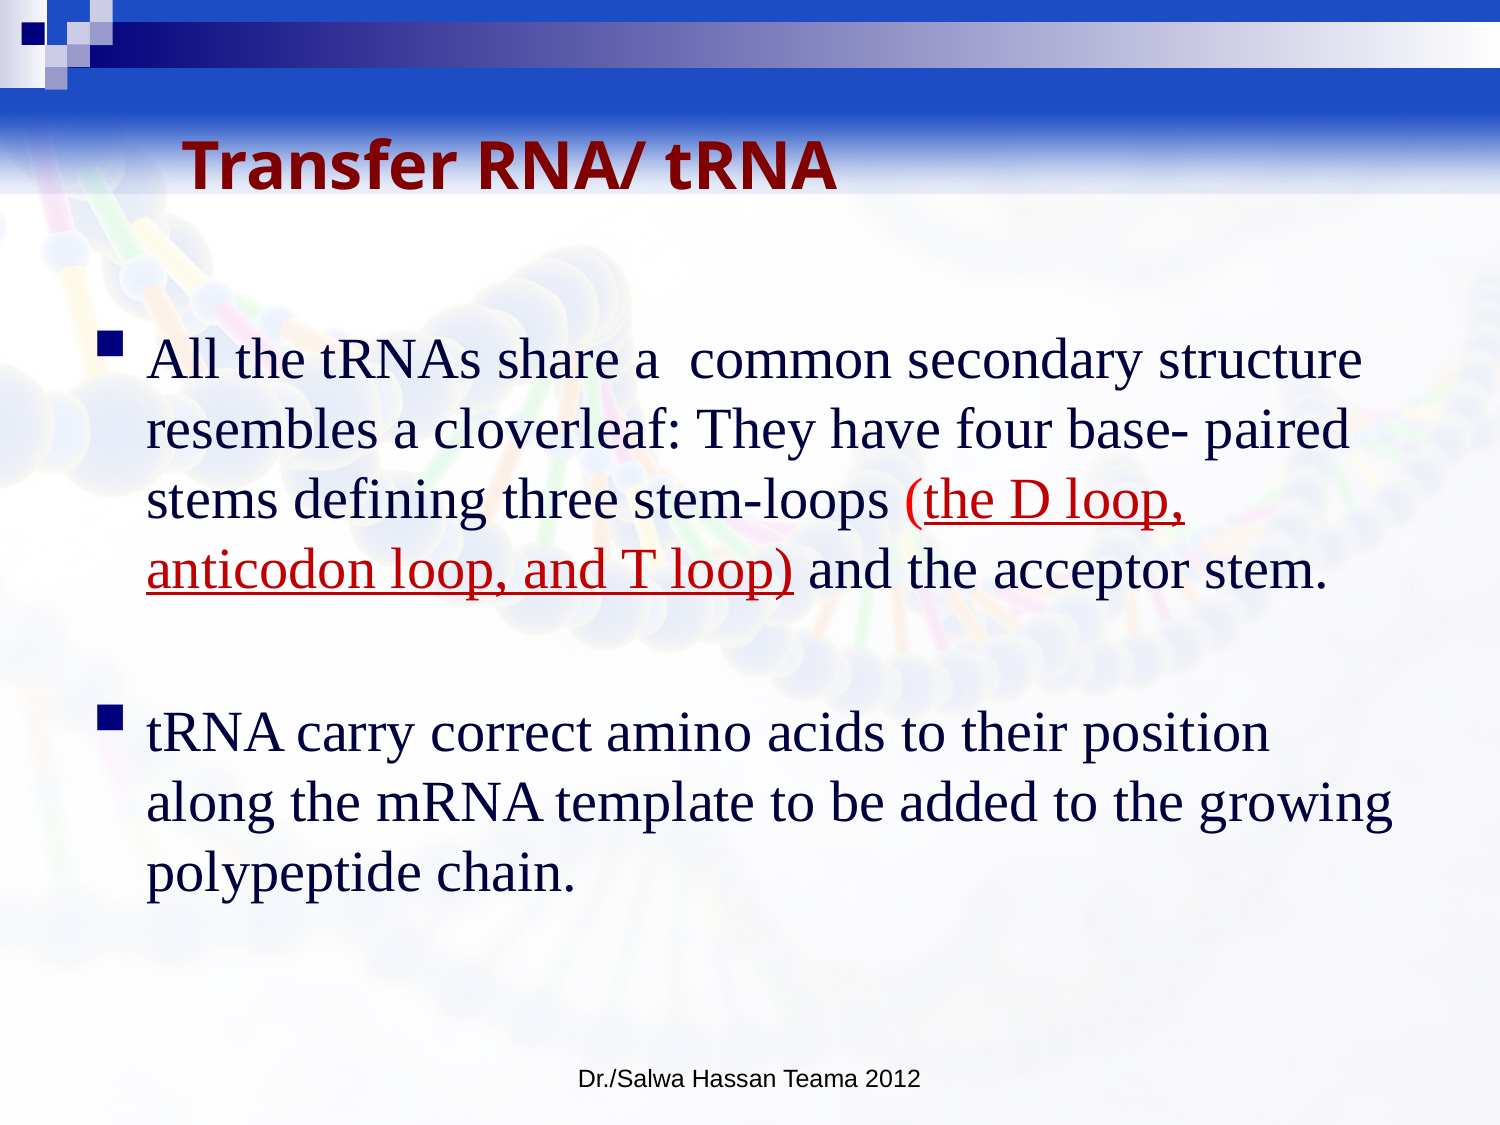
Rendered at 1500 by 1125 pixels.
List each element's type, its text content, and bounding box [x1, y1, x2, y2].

picture [0, 67, 1500, 1125]
footer Dr./Salwa Hassan Teama 2012 [512, 1025, 988, 1100]
title Transfer RNA/ tRNA [149, 49, 1500, 276]
picture [113, 0, 1500, 22]
list All the tRNAs share a common secondary structure resembles a cloverleaf: They have four base- paired stems defining three stem-loops (the D loop, anticodon loop, and T loop) and the acceptor stem. tRNA carry correct amino acids to their position along the mRNA template to be added to the growing polypeptide chain. [74, 312, 1413, 963]
picture [47, 0, 89, 45]
